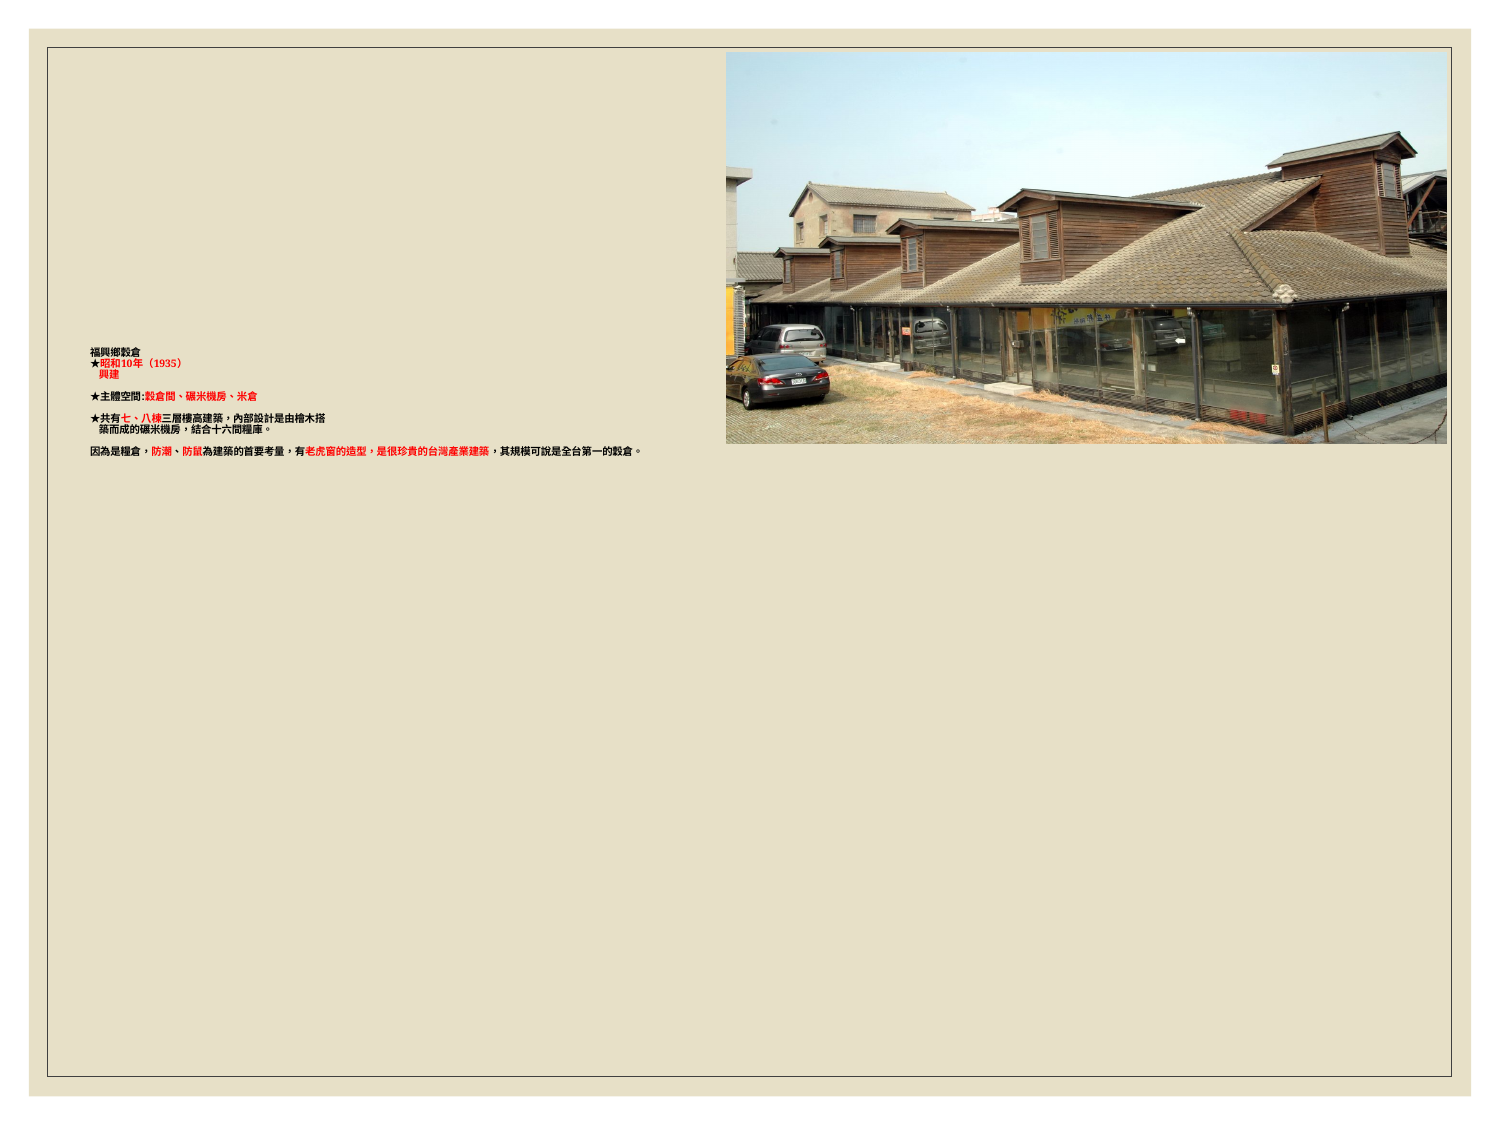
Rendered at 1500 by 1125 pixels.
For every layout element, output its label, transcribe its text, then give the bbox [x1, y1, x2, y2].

picture [726, 52, 1447, 445]
title 福興鄉穀倉 ★昭和10年（1935） 興建 ★主體空間:穀倉間、碾米機房、米倉 ★共有七、八棟三層樓高建築，內部設計是由檜木搭 築而成的碾米機房，結合十六間糧庫。 因為是糧倉，防潮、防鼠為建築的首要考量，有老虎窗的造型，是很珍貴的台灣產業建築，其規模可說是全台第一的穀倉。 [75, 248, 1482, 481]
